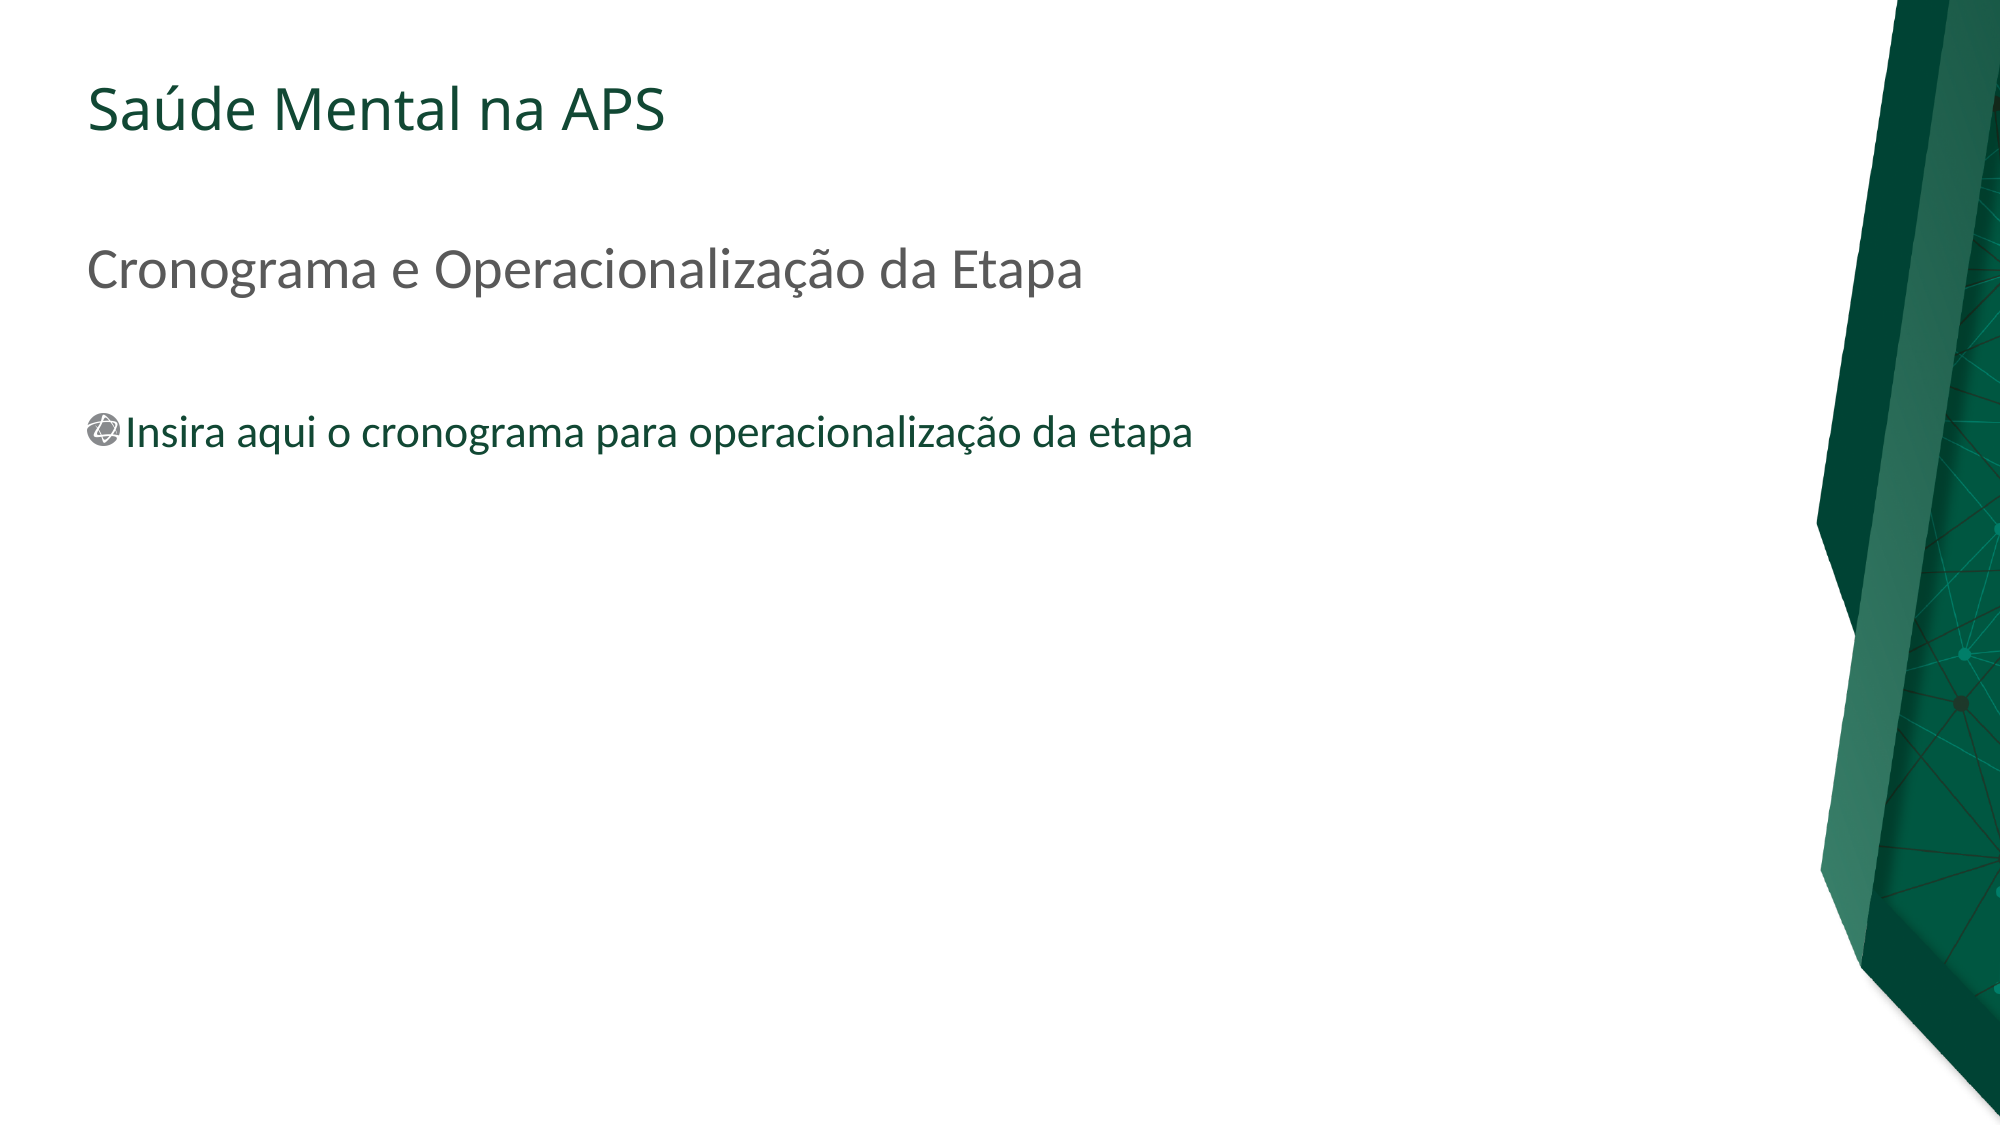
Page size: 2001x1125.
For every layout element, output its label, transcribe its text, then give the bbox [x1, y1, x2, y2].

picture [1816, 0, 2000, 1125]
title Cronograma e Operacionalização da Etapa [72, 160, 1722, 379]
picture [87, 413, 120, 446]
list Insira aqui o cronograma para operacionalização da etapa [72, 400, 1722, 999]
